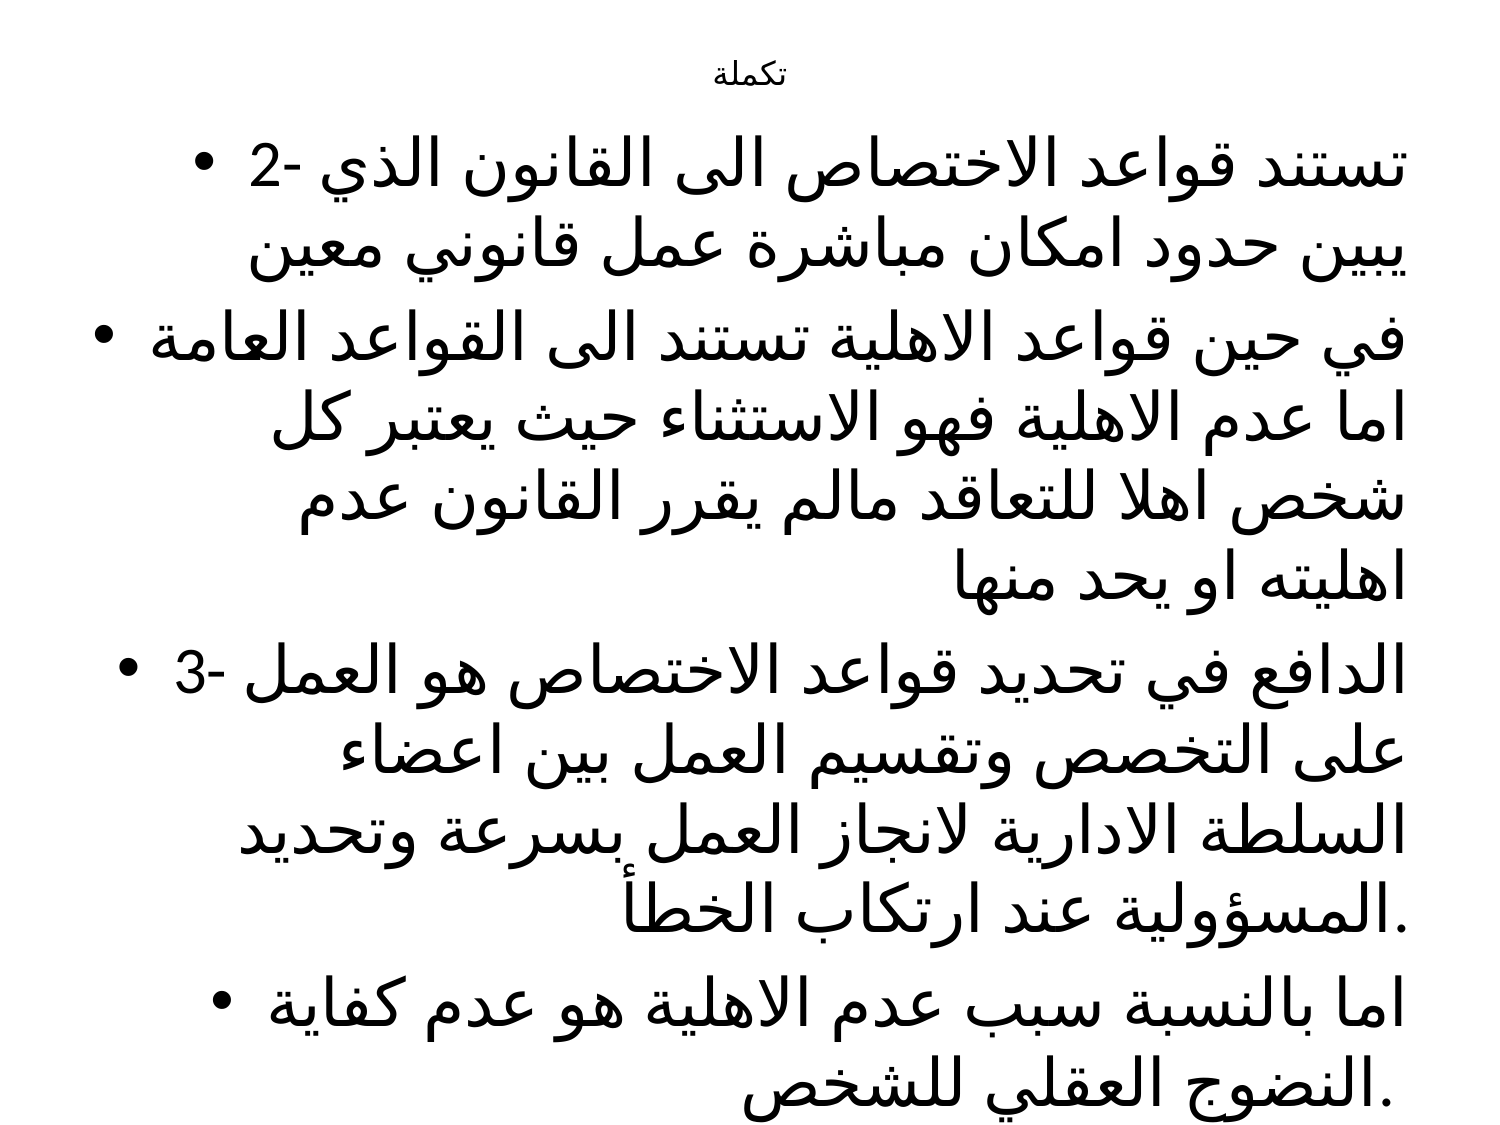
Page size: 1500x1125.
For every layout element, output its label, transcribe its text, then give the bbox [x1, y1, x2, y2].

title تكملة [75, 45, 1425, 100]
list 2- تستند قواعد الاختصاص الى القانون الذي يبين حدود امكان مباشرة عمل قانوني معين في حين قواعد الاهلية تستند الى القواعد العامة اما عدم الاهلية فهو الاستثناء حيث يعتبر كل شخص اهلا للتعاقد مالم يقرر القانون عدم اهليته او يحد منها 3- الدافع في تحديد قواعد الاختصاص هو العمل على التخصص وتقسيم العمل بين اعضاء السلطة الادارية لانجاز العمل بسرعة وتحديد المسؤولية عند ارتكاب الخطأ. اما بالنسبة سبب عدم الاهلية هو عدم كفاية النضوج العقلي للشخص. [75, 112, 1425, 1005]
